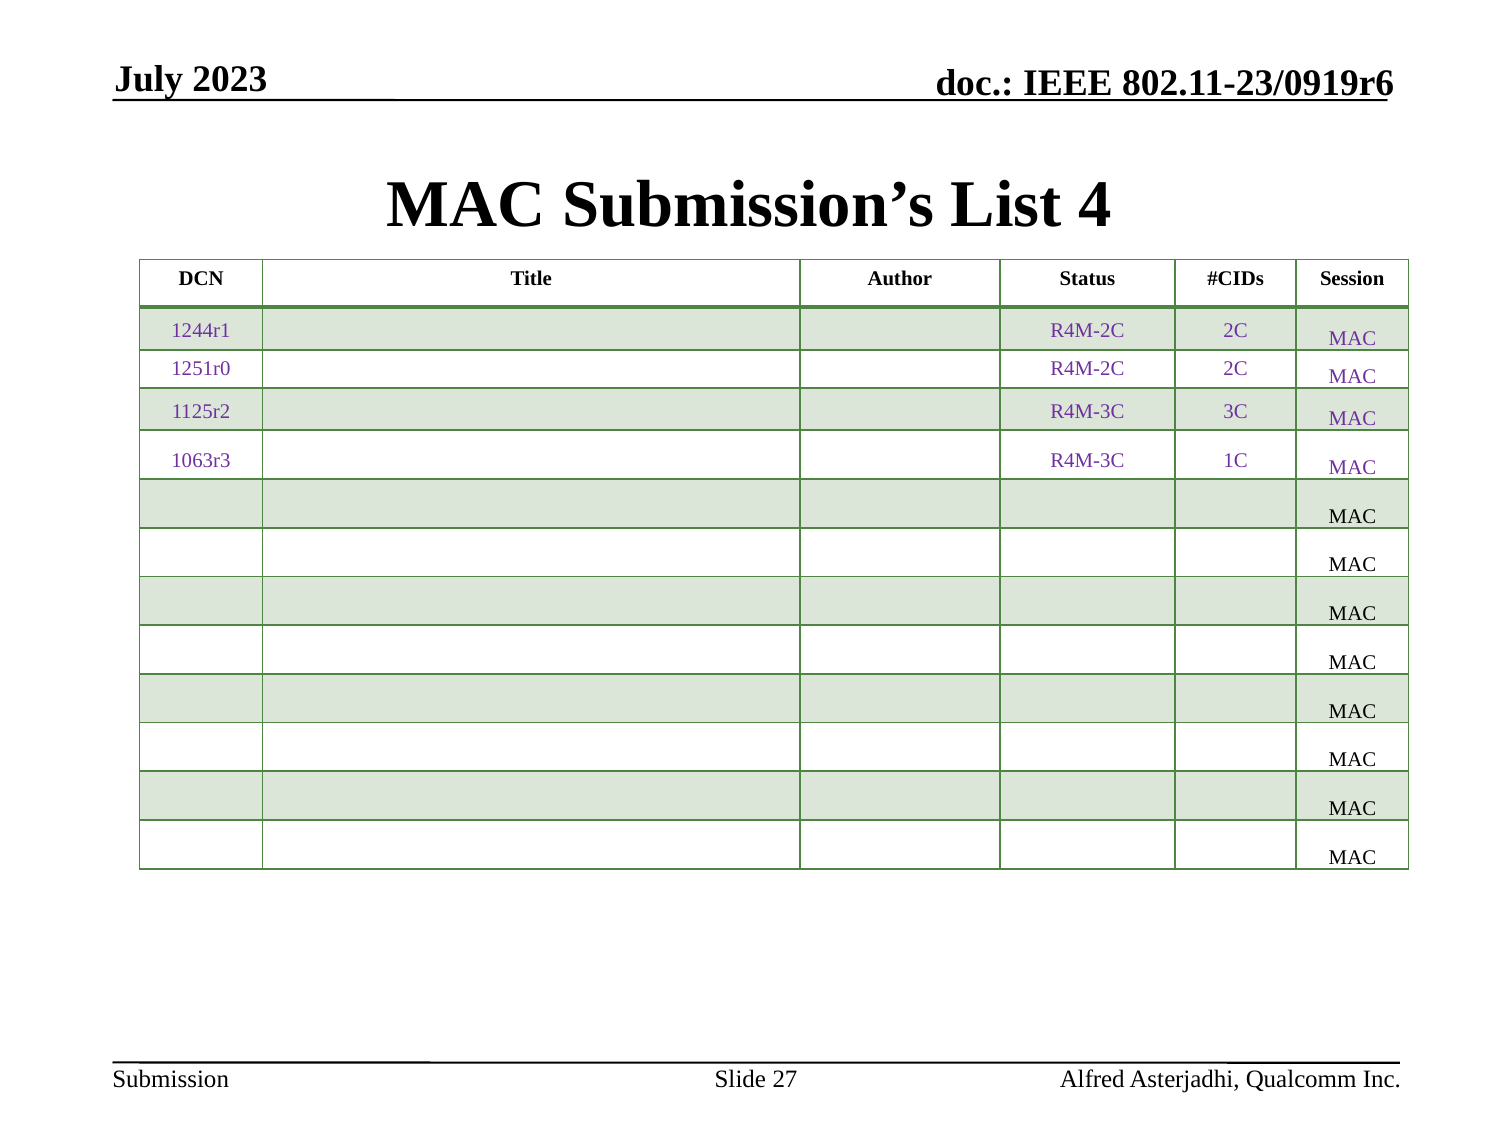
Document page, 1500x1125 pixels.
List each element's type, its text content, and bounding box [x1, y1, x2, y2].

table_cell [1001, 821, 1174, 868]
table_cell MAC [1297, 389, 1408, 429]
table_cell [801, 723, 999, 770]
table_cell [263, 351, 799, 387]
table_cell [140, 675, 262, 722]
table_cell [263, 431, 799, 478]
footer Alfred Asterjadhi, Qualcomm Inc. [878, 1061, 1402, 1093]
table_cell R4M-2C [1001, 351, 1174, 387]
table_cell [801, 626, 999, 673]
table_cell [801, 309, 999, 349]
table_cell [1176, 529, 1295, 576]
table_cell [1176, 626, 1295, 673]
table_cell [1176, 772, 1295, 819]
table_cell MAC [1297, 529, 1408, 576]
table_cell [1001, 675, 1174, 722]
table_cell [140, 772, 262, 819]
table_cell R4M-3C [1001, 431, 1174, 478]
table_cell [1001, 577, 1174, 624]
table_cell [140, 723, 262, 770]
table_cell 2C [1176, 309, 1295, 349]
table_cell [801, 577, 999, 624]
table_cell [263, 529, 799, 576]
table_cell MAC [1297, 309, 1408, 349]
table_cell [1001, 626, 1174, 673]
table_cell MAC [1297, 577, 1408, 624]
table_cell [1001, 529, 1174, 576]
table_cell [1176, 577, 1295, 624]
table_cell [263, 821, 799, 868]
table_cell [263, 626, 799, 673]
table_header Title [263, 260, 799, 305]
title MAC Submission’s List 4 [112, 112, 1388, 288]
table_cell [140, 821, 262, 868]
table_cell 1063r3 [140, 431, 262, 478]
table_cell 3C [1176, 389, 1295, 429]
table_cell MAC [1297, 351, 1408, 387]
table_cell [801, 480, 999, 527]
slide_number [114, 54, 423, 100]
table_header Session [1297, 260, 1408, 305]
table_cell [1001, 772, 1174, 819]
table_cell MAC [1297, 723, 1408, 770]
table_header Status [1001, 260, 1174, 305]
table_cell [263, 772, 799, 819]
table_cell 1251r0 [140, 351, 262, 387]
table_cell [263, 309, 799, 349]
table_cell [1001, 480, 1174, 527]
table_cell 1C [1176, 431, 1295, 478]
table_cell [1176, 821, 1295, 868]
table_cell MAC [1297, 626, 1408, 673]
table_cell [801, 529, 999, 576]
table_cell MAC [1297, 431, 1408, 478]
table_cell [1001, 723, 1174, 770]
table_cell [1176, 675, 1295, 722]
table_cell [263, 577, 799, 624]
table_cell MAC [1297, 675, 1408, 722]
table_cell [140, 529, 262, 576]
table_header Author [801, 260, 999, 305]
table_cell R4M-3C [1001, 389, 1174, 429]
table_cell R4M-2C [1001, 309, 1174, 349]
table_cell [140, 577, 262, 624]
table_cell [801, 675, 999, 722]
table_cell [801, 389, 999, 429]
table_cell 2C [1176, 351, 1295, 387]
table_header DCN [140, 260, 262, 305]
table_header #CIDs [1176, 260, 1295, 305]
table_cell MAC [1297, 772, 1408, 819]
table_cell 1125r2 [140, 389, 262, 429]
table_cell [263, 480, 799, 527]
table_cell [140, 626, 262, 673]
table_cell [801, 431, 999, 478]
table_cell [263, 389, 799, 429]
table_cell [1176, 723, 1295, 770]
table_cell [801, 351, 999, 387]
table_cell 1244r1 [140, 309, 262, 349]
slide_number Slide 27 [712, 1061, 800, 1123]
table_cell [1176, 480, 1295, 527]
table_cell [263, 675, 799, 722]
table_cell [801, 772, 999, 819]
table_cell MAC [1297, 821, 1408, 868]
table_cell [801, 821, 999, 868]
table_cell [140, 480, 262, 527]
table_cell MAC [1297, 480, 1408, 527]
table_cell [263, 723, 799, 770]
